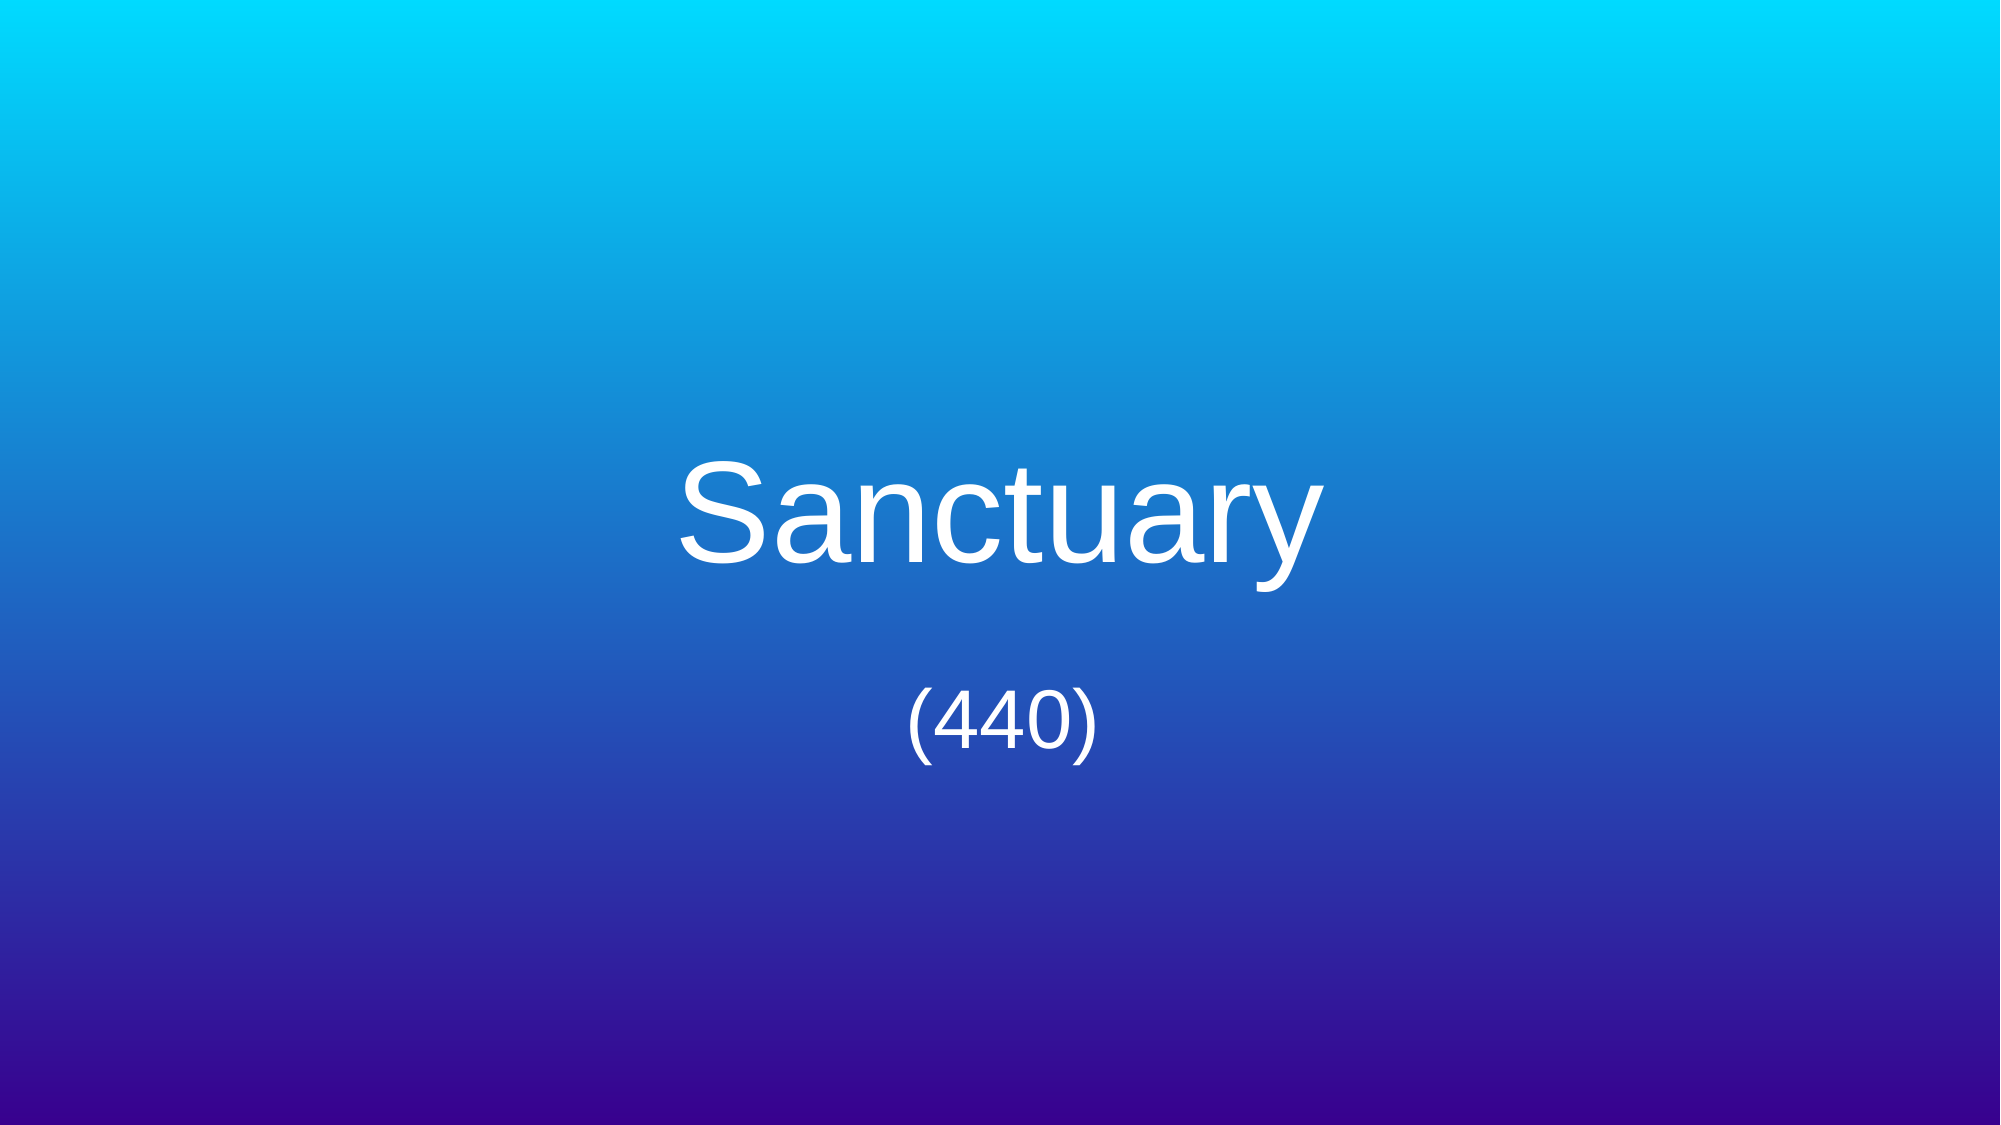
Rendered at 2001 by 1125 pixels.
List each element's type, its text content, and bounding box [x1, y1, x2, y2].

text_box (440) [258, 645, 1748, 786]
title Sanctuary [68, 162, 1932, 612]
